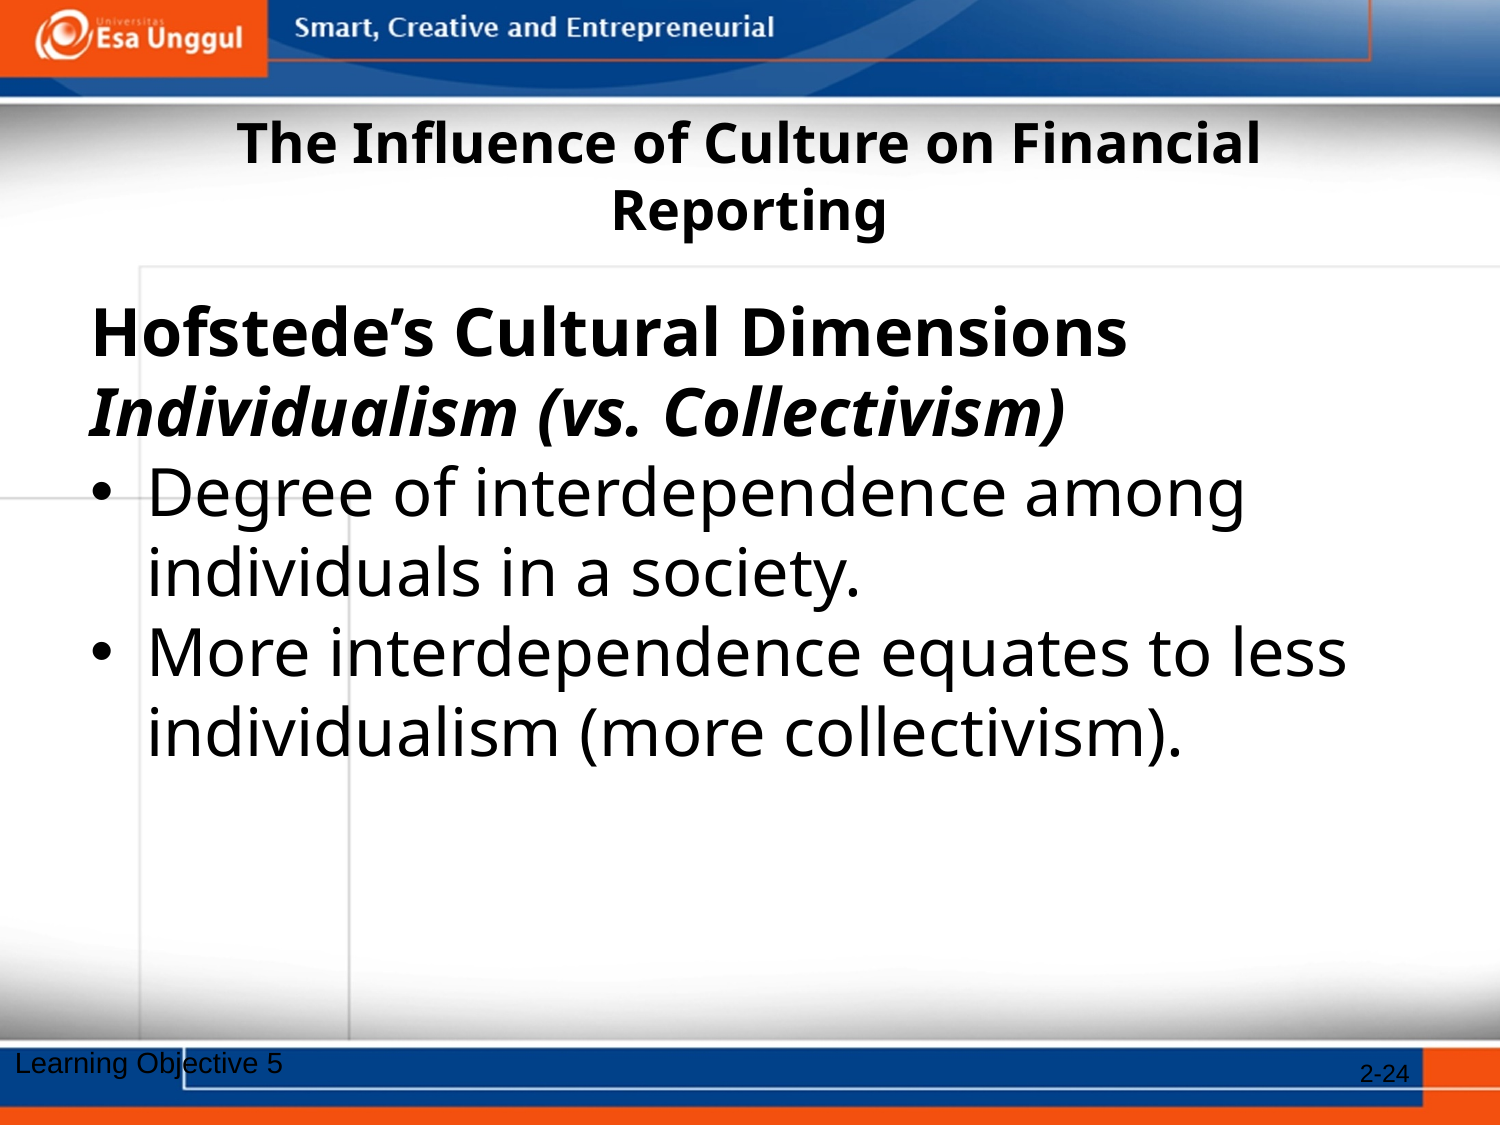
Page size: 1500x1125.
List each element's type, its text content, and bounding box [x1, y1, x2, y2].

title The Influence of Culture on Financial Reporting [75, 99, 1425, 250]
slide_number 2-24 [1250, 1042, 1425, 1103]
picture [0, 0, 1500, 1125]
text_box [0, 1037, 488, 1098]
list Hofstede’s Cultural Dimensions Individualism (vs. Collectivism) Degree of interdependence among individuals in a society. More interdependence equates to less individualism (more collectivism). [75, 282, 1425, 1025]
text_box Learning Objective 5 [0, 1037, 475, 1088]
